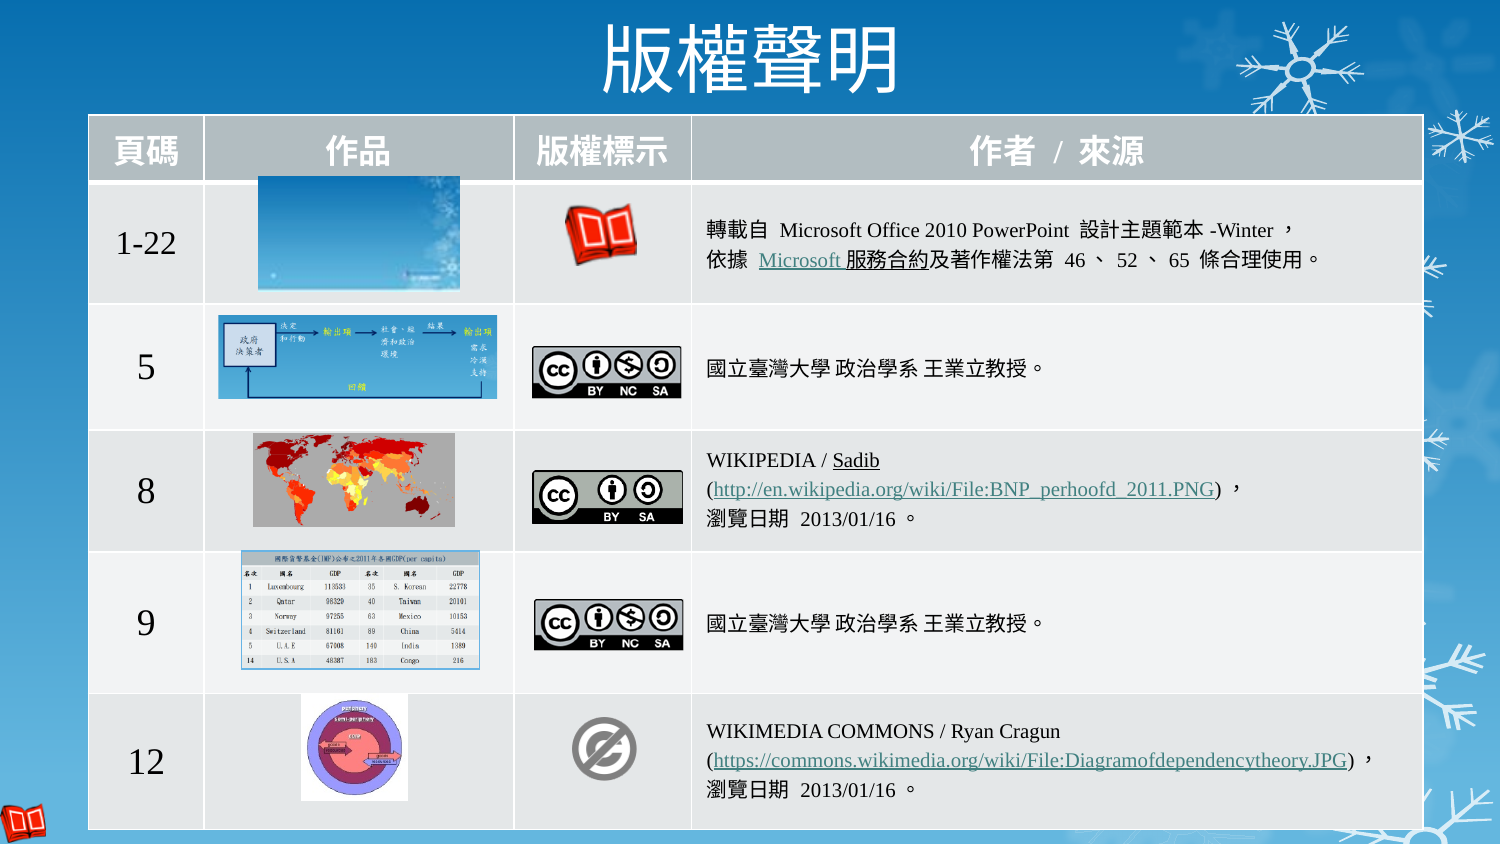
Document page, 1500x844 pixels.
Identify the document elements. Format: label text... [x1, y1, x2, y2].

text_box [217, 176, 684, 801]
table_cell [205, 553, 212, 693]
table_cell 1-22 [89, 185, 203, 303]
table_cell [205, 305, 212, 429]
table_cell 國立臺灣大學 政治學系 王業立教授。 [692, 553, 1422, 693]
table_header 作者 / 來源 [692, 116, 1422, 180]
picture [0, 803, 46, 843]
table_cell 5 [89, 305, 203, 429]
table_cell [205, 694, 513, 829]
table_cell WIKIPEDIA / Sadib (http://en.wikipedia.org/wiki/File:BNP_perhoofd_2011.PNG)， 瀏覽日期 2013/01/16。 [692, 431, 1422, 551]
table_cell 轉載自 Microsoft Office 2010 PowerPoint 設計主題範本-Winter， 依據 Microsoft 服務合約及著作權法第 46、52、65 條合理使用。 [692, 185, 1422, 303]
table_cell 9 [89, 553, 203, 693]
table_cell 8 [89, 431, 203, 551]
table_header 頁碼 [89, 116, 203, 180]
table_header 版權標示 [515, 116, 691, 180]
table_cell [515, 694, 691, 829]
title 版權聲明 [0, 1, 1500, 115]
table_cell [205, 185, 212, 303]
table_cell [205, 431, 212, 551]
table_cell 12 [89, 694, 203, 829]
table_cell WIKIMEDIA COMMONS / Ryan Cragun (https://commons.wikimedia.org/wiki/File:Diagramofdependencytheory.JPG)， 瀏覽日期 2013/01/16。 [692, 694, 1422, 829]
table_cell 國立臺灣大學 政治學系 王業立教授。 [692, 305, 1422, 429]
table_header 作品 [205, 116, 513, 180]
